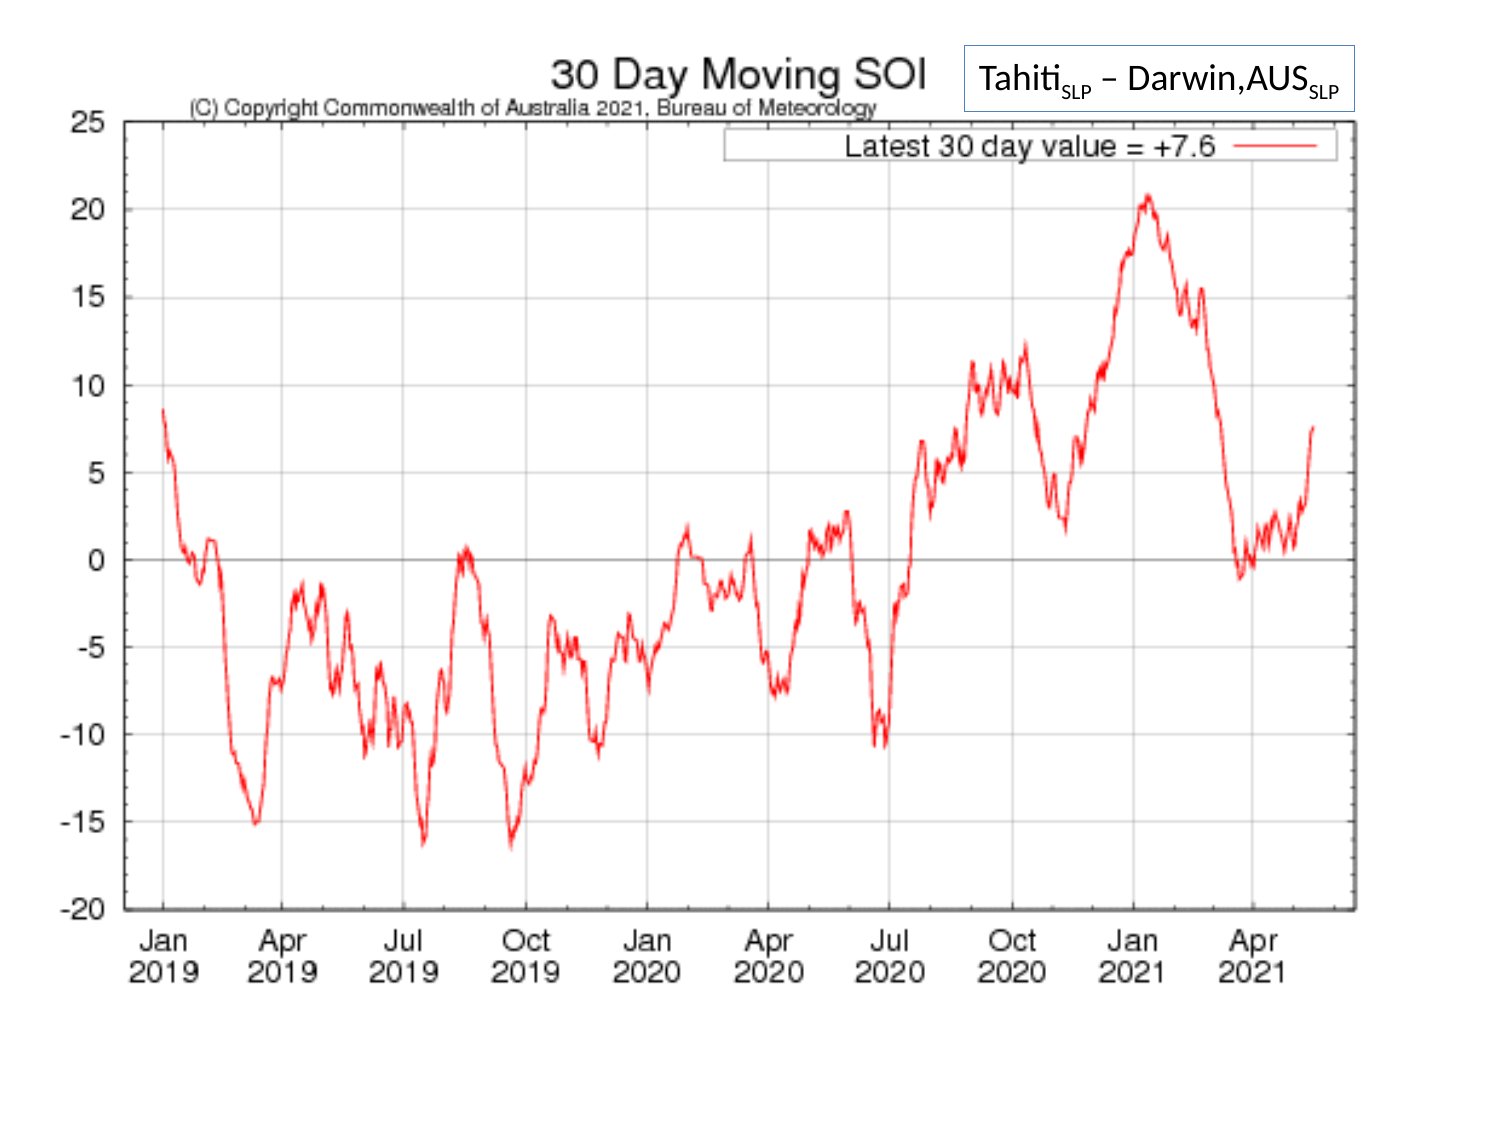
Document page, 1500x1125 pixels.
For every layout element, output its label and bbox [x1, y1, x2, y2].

picture [14, 29, 1409, 1006]
